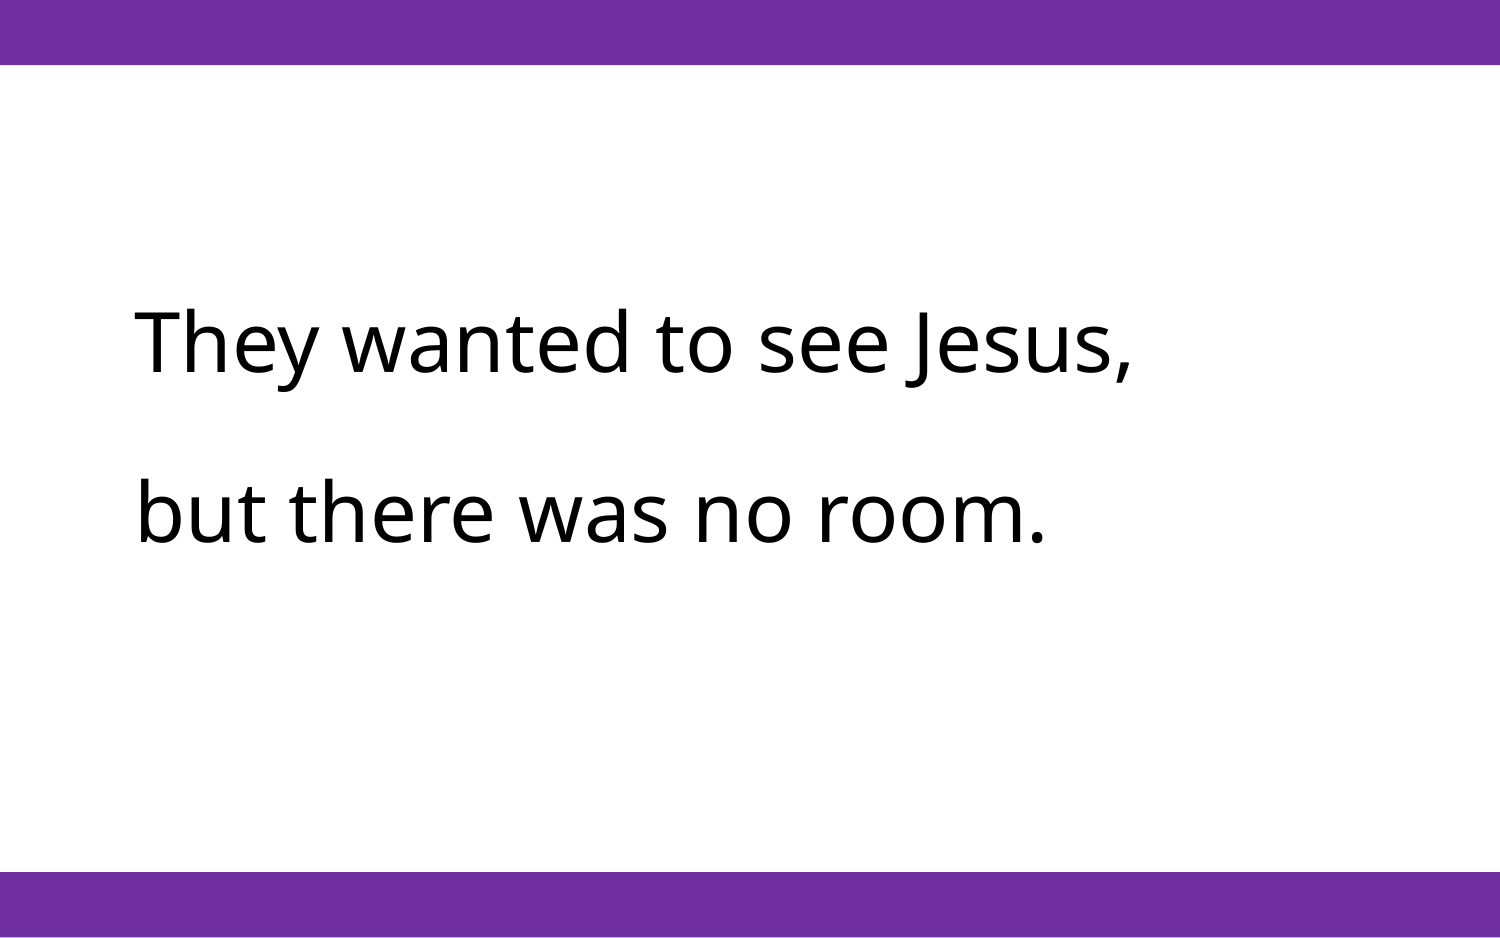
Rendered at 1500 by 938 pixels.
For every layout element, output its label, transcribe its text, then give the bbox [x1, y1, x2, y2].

text_box They wanted to see Jesus, but there was no room. [123, 233, 1377, 598]
text_box [0, 871, 1500, 938]
text_box [0, 0, 1500, 66]
